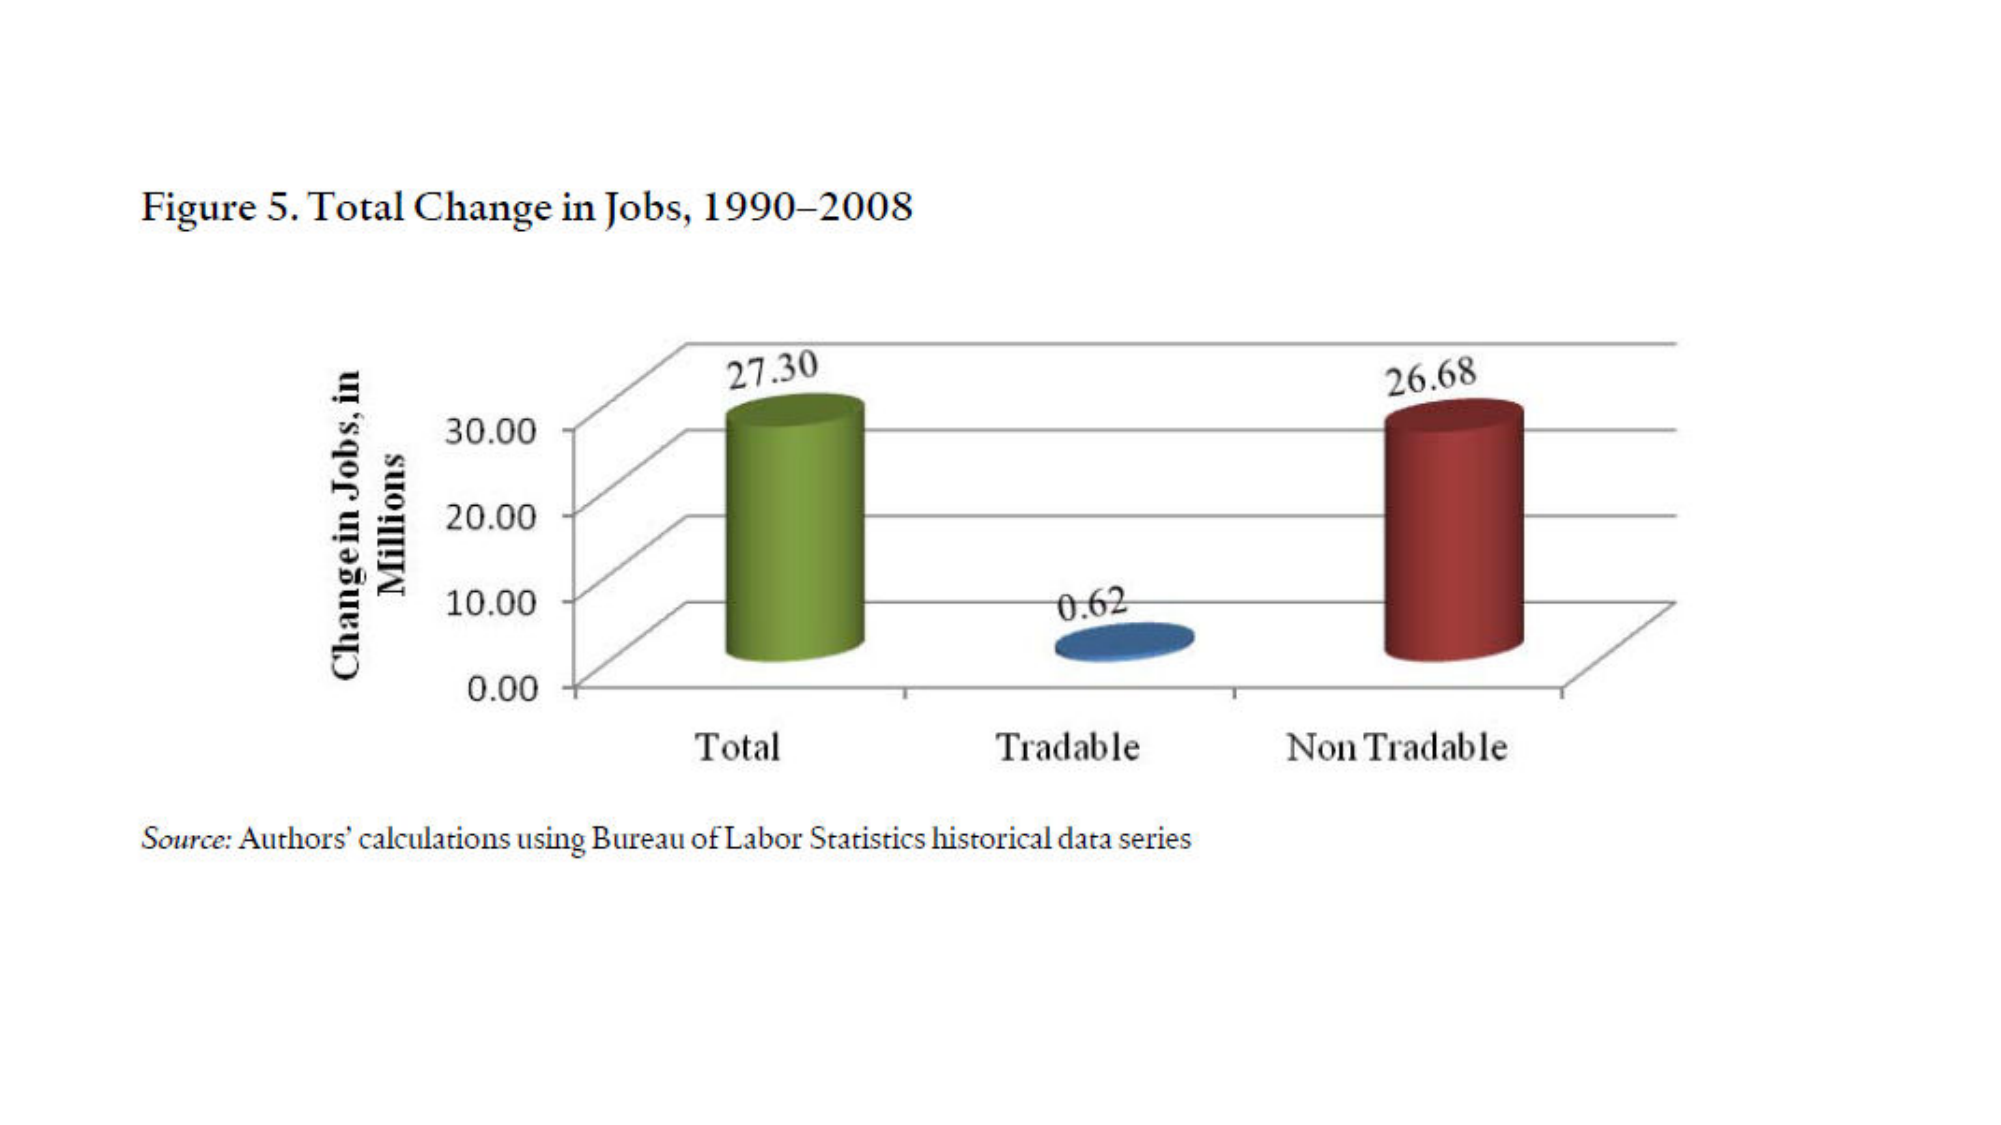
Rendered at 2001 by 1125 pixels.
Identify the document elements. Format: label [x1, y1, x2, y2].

picture [79, 144, 1730, 894]
